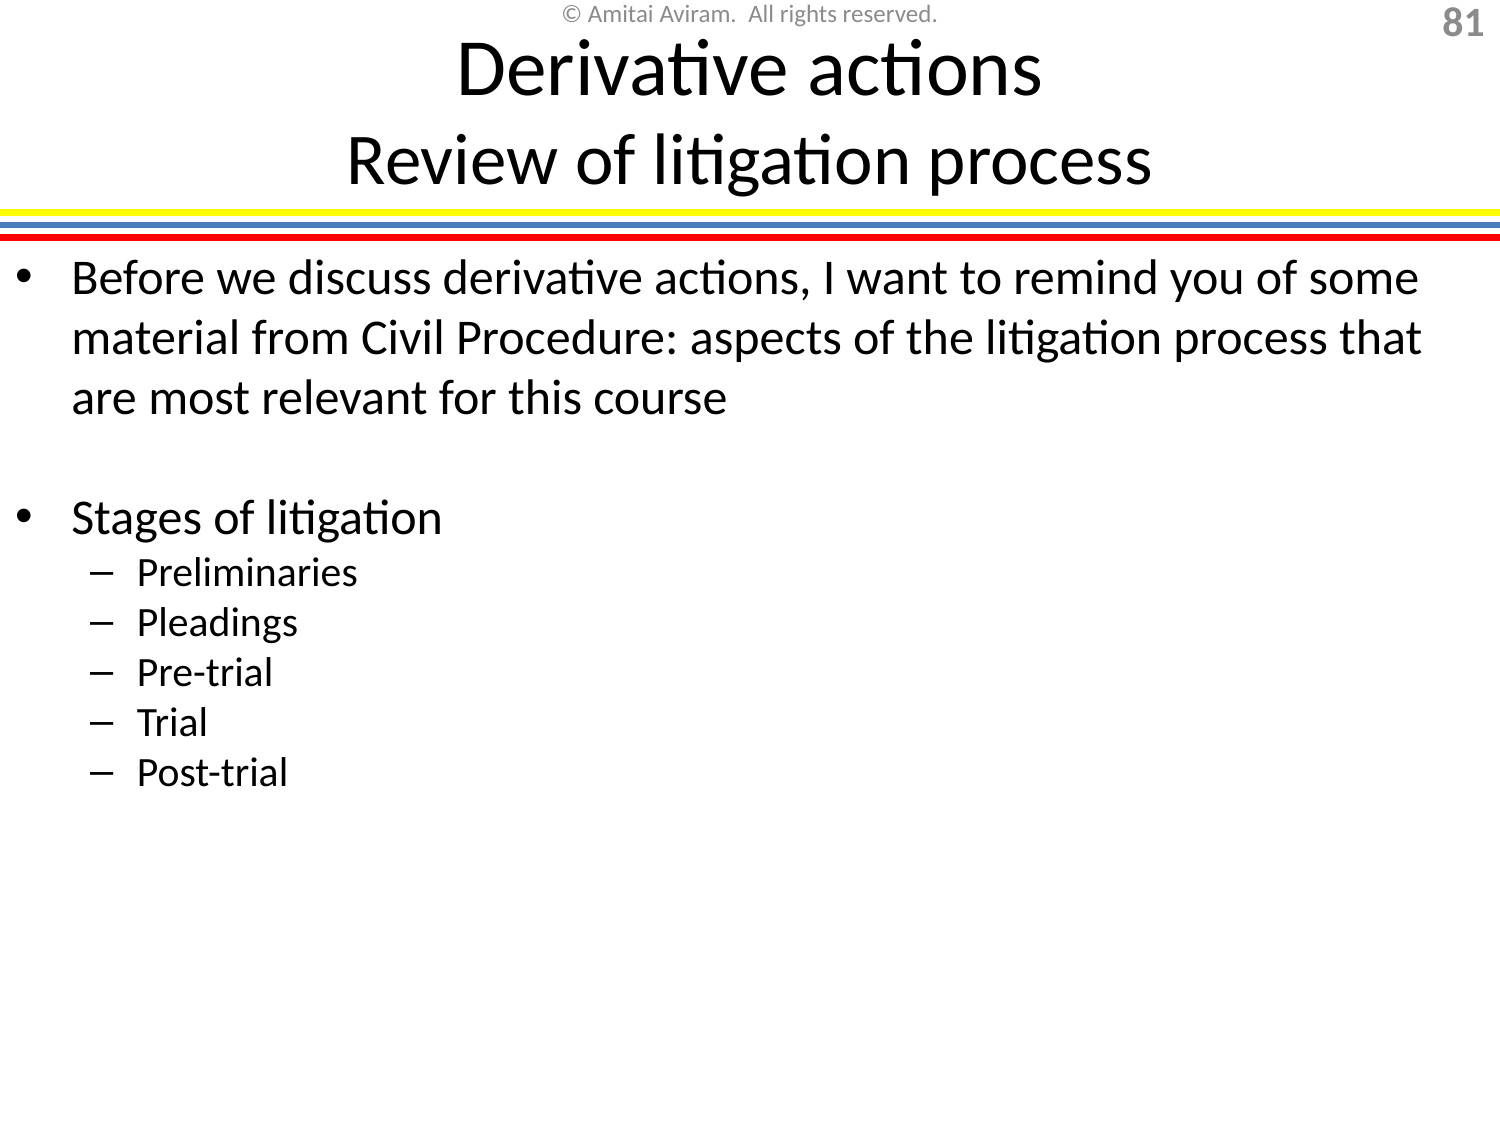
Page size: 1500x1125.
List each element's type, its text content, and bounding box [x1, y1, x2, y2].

title Derivative actions Review of litigation process [0, 0, 1500, 213]
list Before we discuss derivative actions, I want to remind you of some material from Civil Procedure: aspects of the litigation process that are most relevant for this course Stages of litigation Preliminaries Pleadings Pre-trial Trial Post-trial [0, 237, 1500, 1125]
